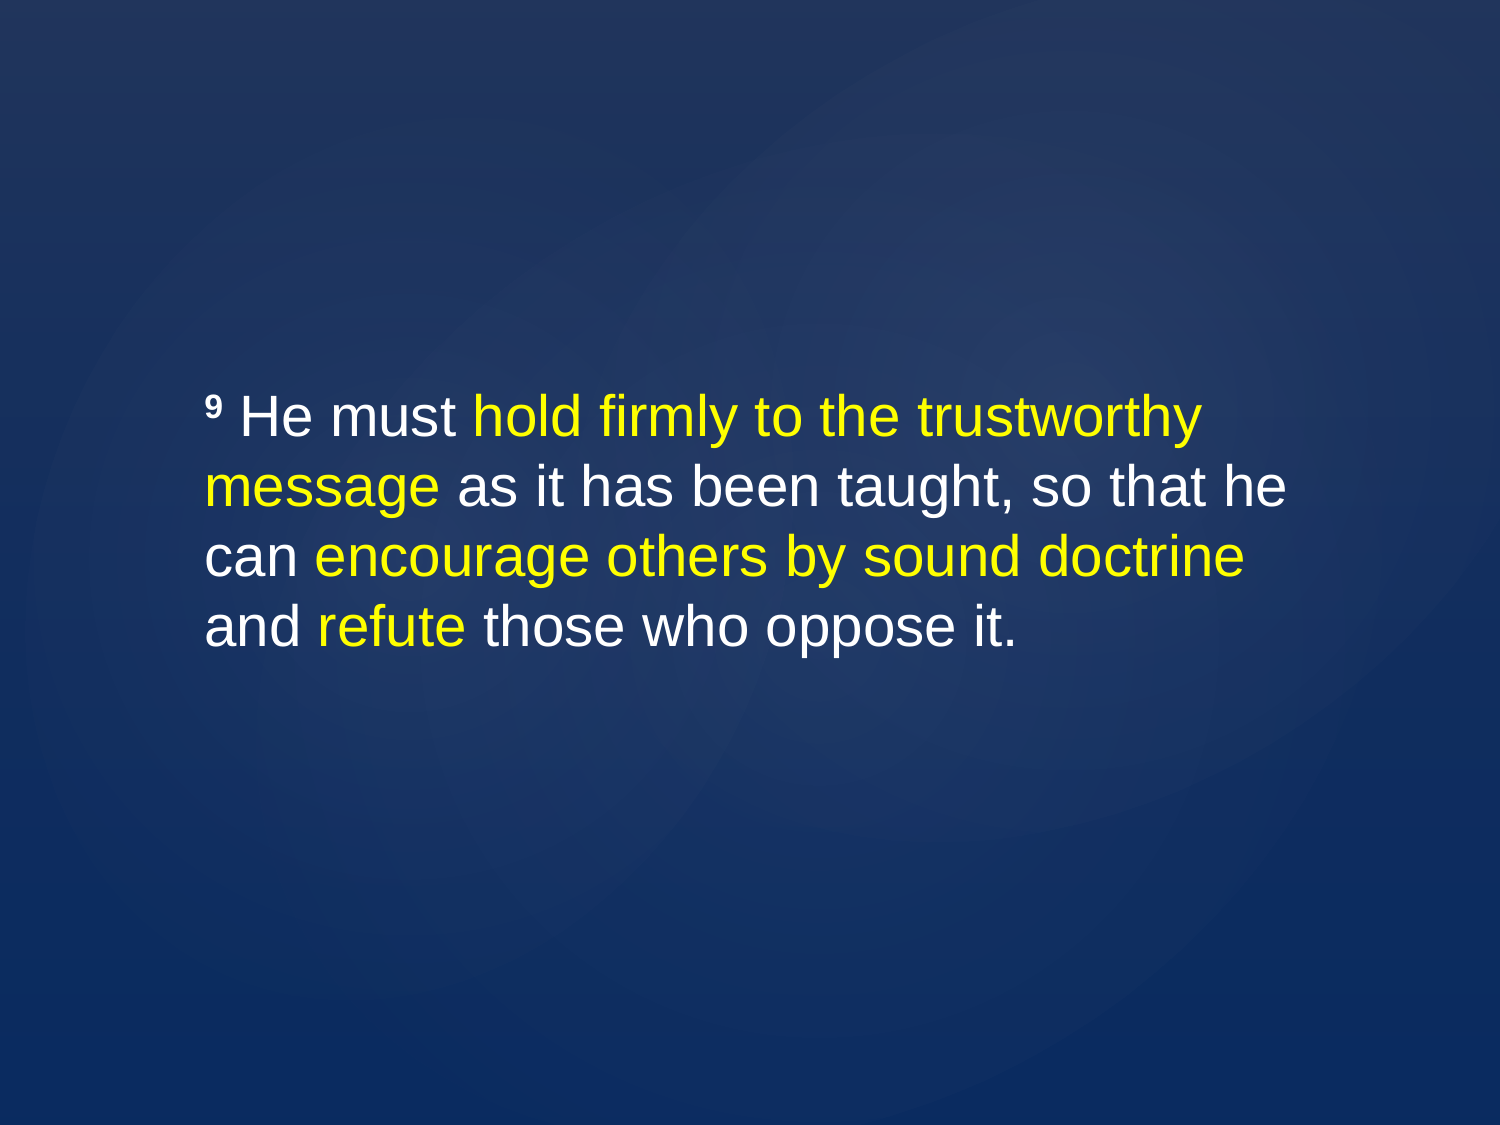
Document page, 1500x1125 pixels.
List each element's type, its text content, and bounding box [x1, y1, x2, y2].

text_box 9 He must hold firmly to the trustworthy message as it has been taught, so that he can encourage others by sound doctrine and refute those who oppose it. [189, 370, 1334, 666]
